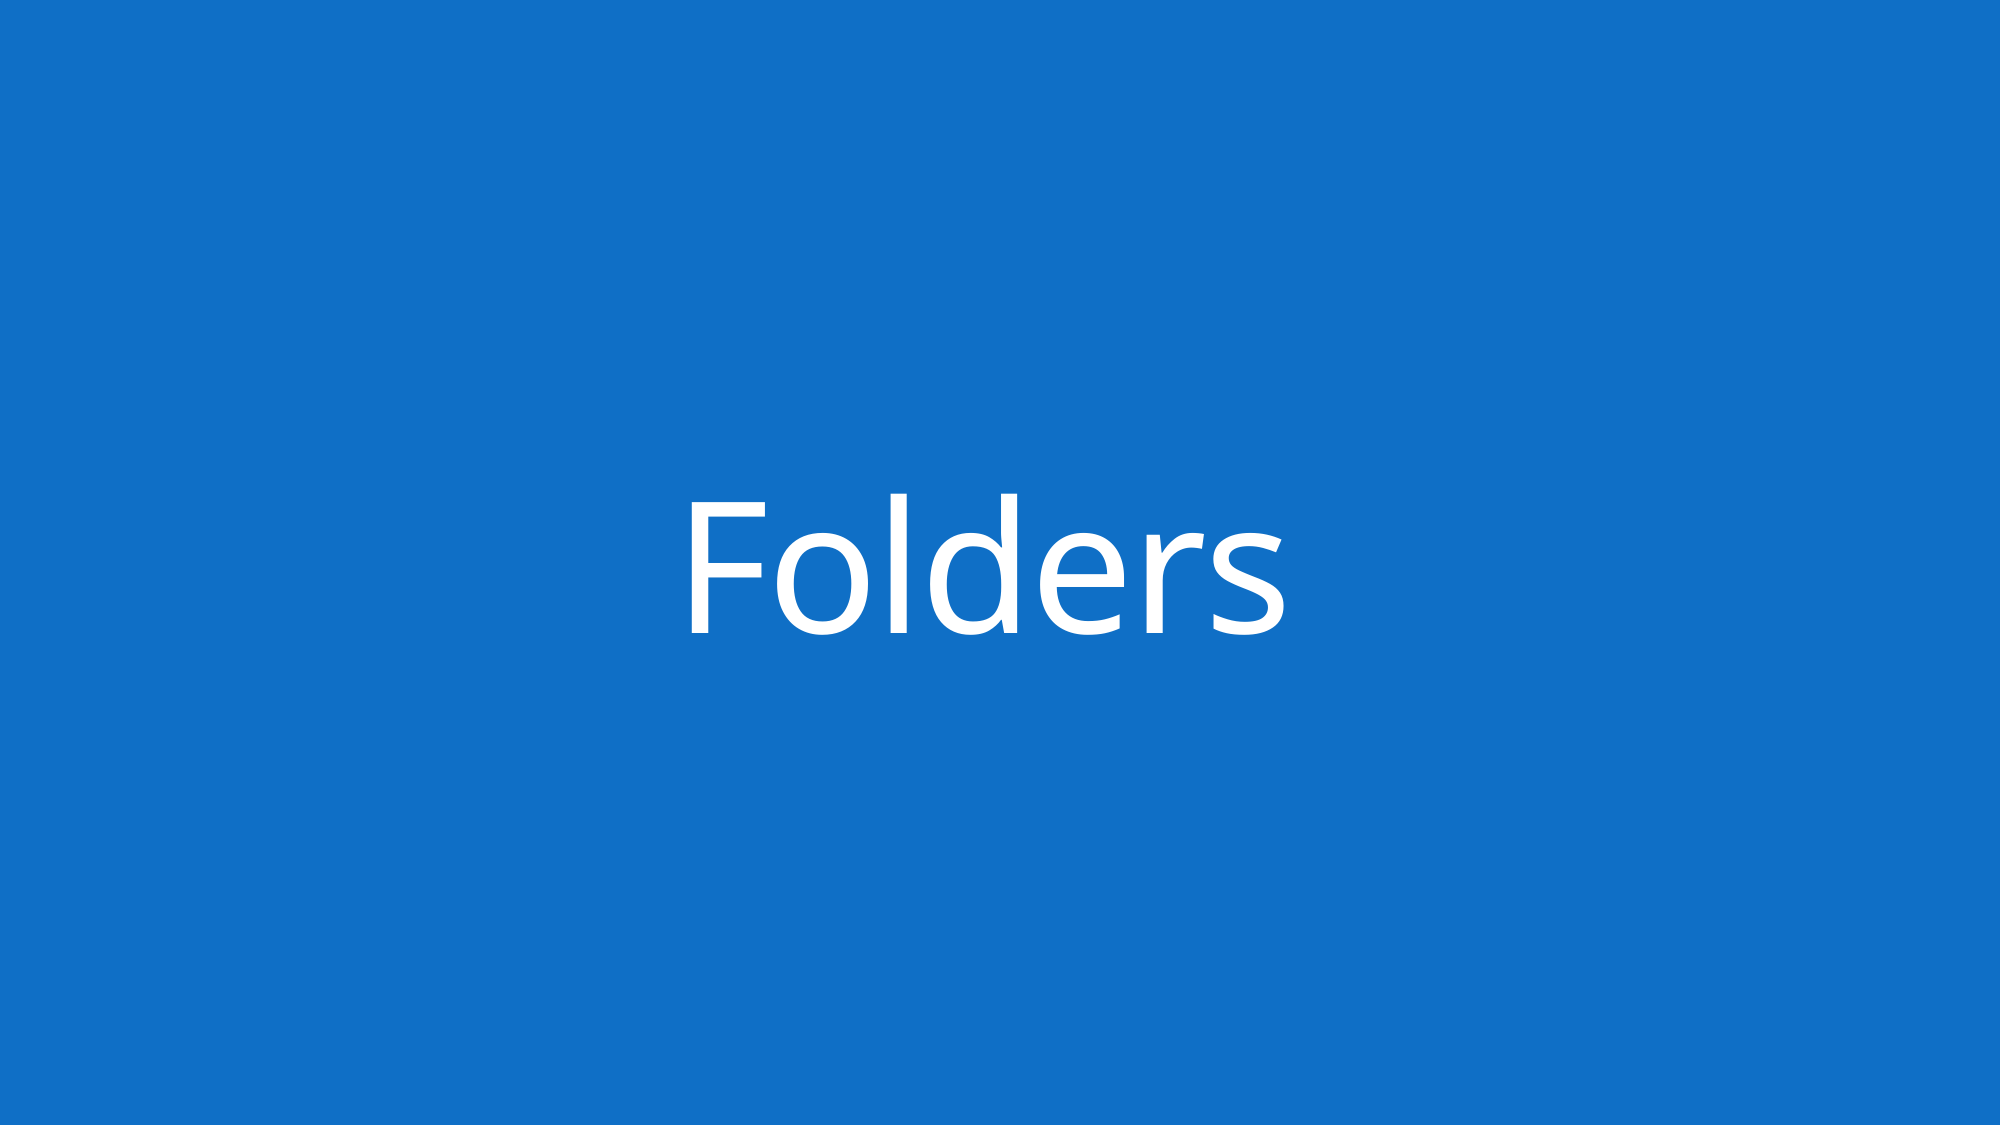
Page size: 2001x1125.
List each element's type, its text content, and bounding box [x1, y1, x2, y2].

title Folders [98, 126, 1868, 677]
